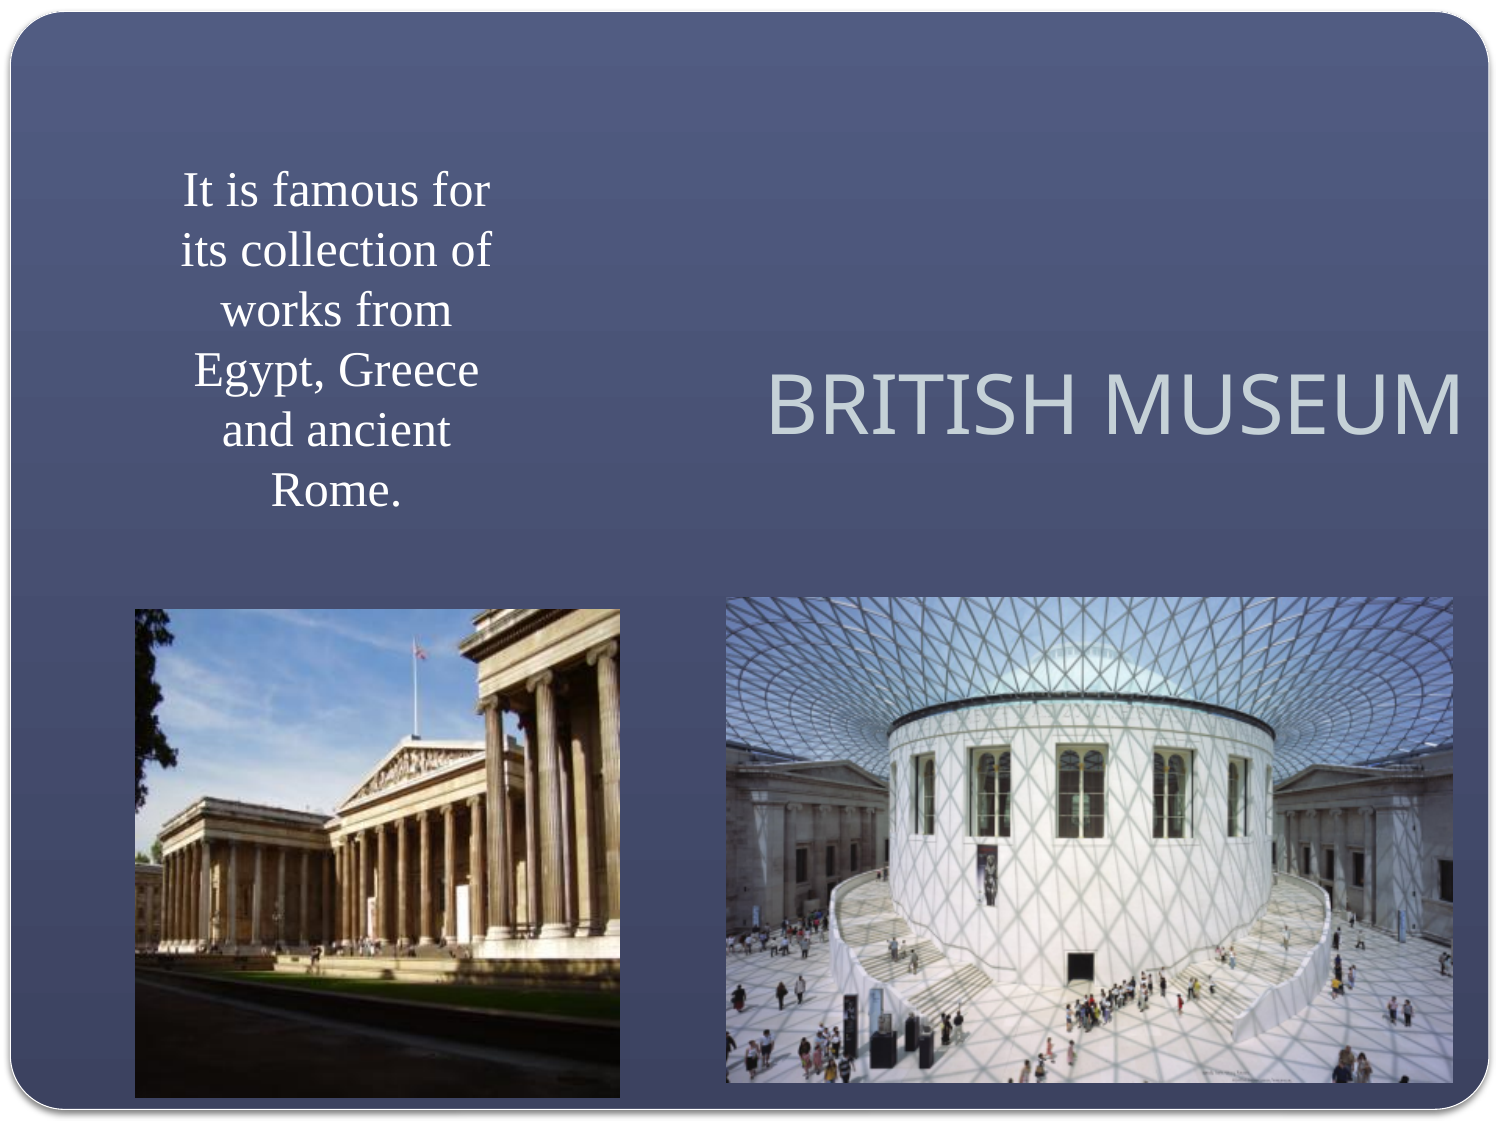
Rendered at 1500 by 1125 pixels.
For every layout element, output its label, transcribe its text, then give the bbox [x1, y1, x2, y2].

text_box It is famous for its collection of works from Egypt, Greece and ancient Rome. [147, 148, 526, 524]
picture [726, 597, 1454, 1083]
picture [135, 609, 621, 1099]
title BRITISH MUSEUM [526, 278, 1500, 467]
